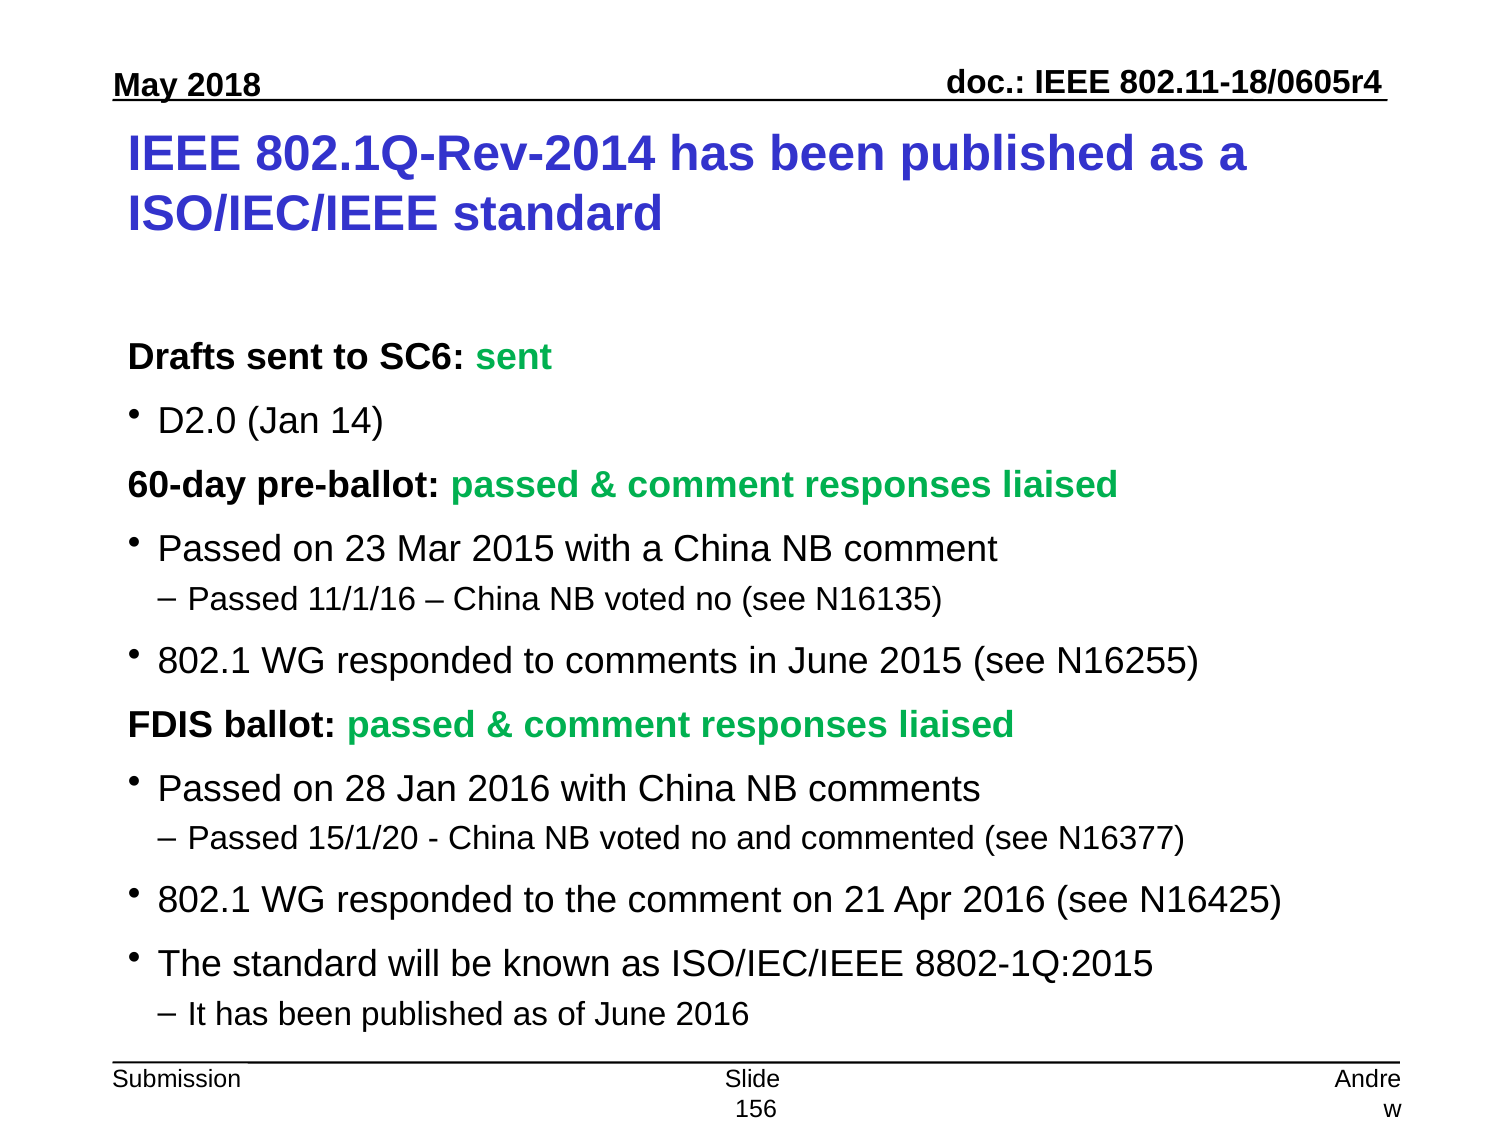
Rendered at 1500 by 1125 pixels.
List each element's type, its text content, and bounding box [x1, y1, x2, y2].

list Drafts sent to SC6: sent D2.0 (Jan 14) 60-day pre-ballot: passed & comment responses liaised Passed on 23 Mar 2015 with a China NB comment Passed 11/1/16 – China NB voted no (see N16135) 802.1 WG responded to comments in June 2015 (see N16255) FDIS ballot: passed & comment responses liaised Passed on 28 Jan 2016 with China NB comments Passed 15/1/20 - China NB voted no and commented (see N16377) 802.1 WG responded to the comment on 21 Apr 2016 (see N16425) The standard will be known as ISO/IEC/IEEE 8802-1Q:2015 It has been published as of June 2016 [112, 324, 1388, 1000]
footer Andrew Myles, Cisco [1320, 1061, 1402, 1093]
slide_number Slide 156 [709, 1061, 803, 1093]
title IEEE 802.1Q-Rev-2014 has been published as a ISO/IEC/IEEE standard [112, 112, 1400, 288]
